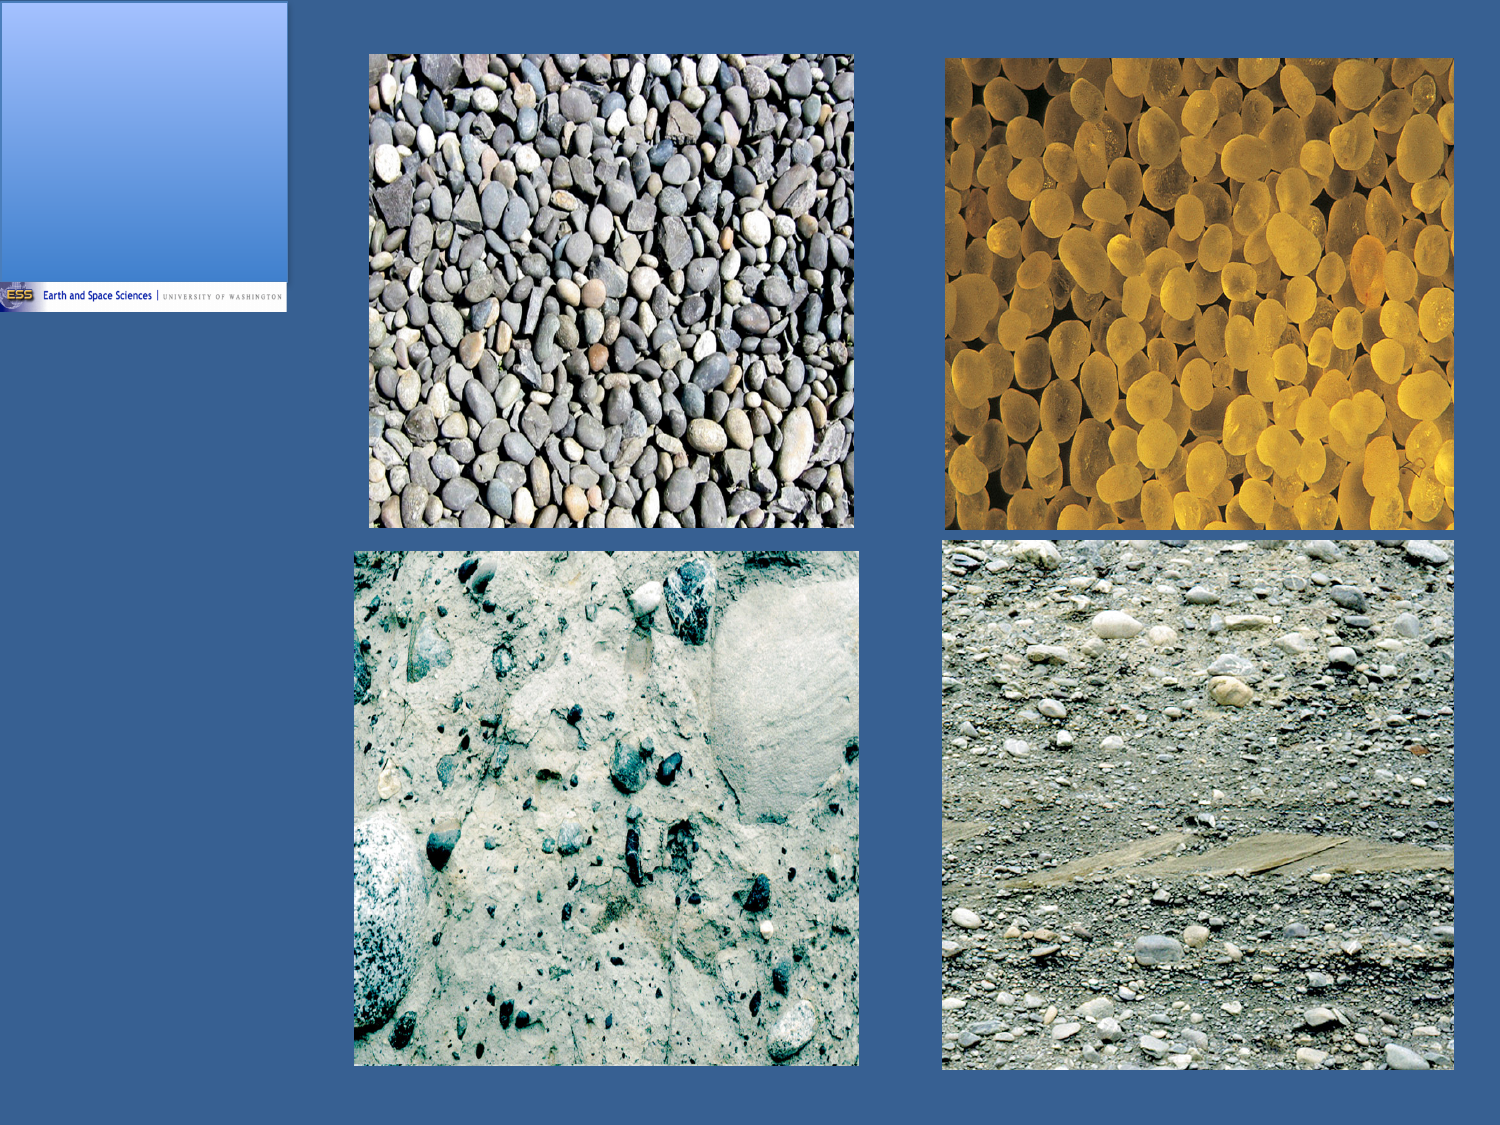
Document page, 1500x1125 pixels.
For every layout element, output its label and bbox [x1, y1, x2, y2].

picture [945, 58, 1454, 530]
picture [354, 551, 859, 1067]
picture [0, 281, 287, 312]
picture [942, 539, 1454, 1070]
picture [369, 54, 854, 529]
text_box [0, 1, 288, 282]
